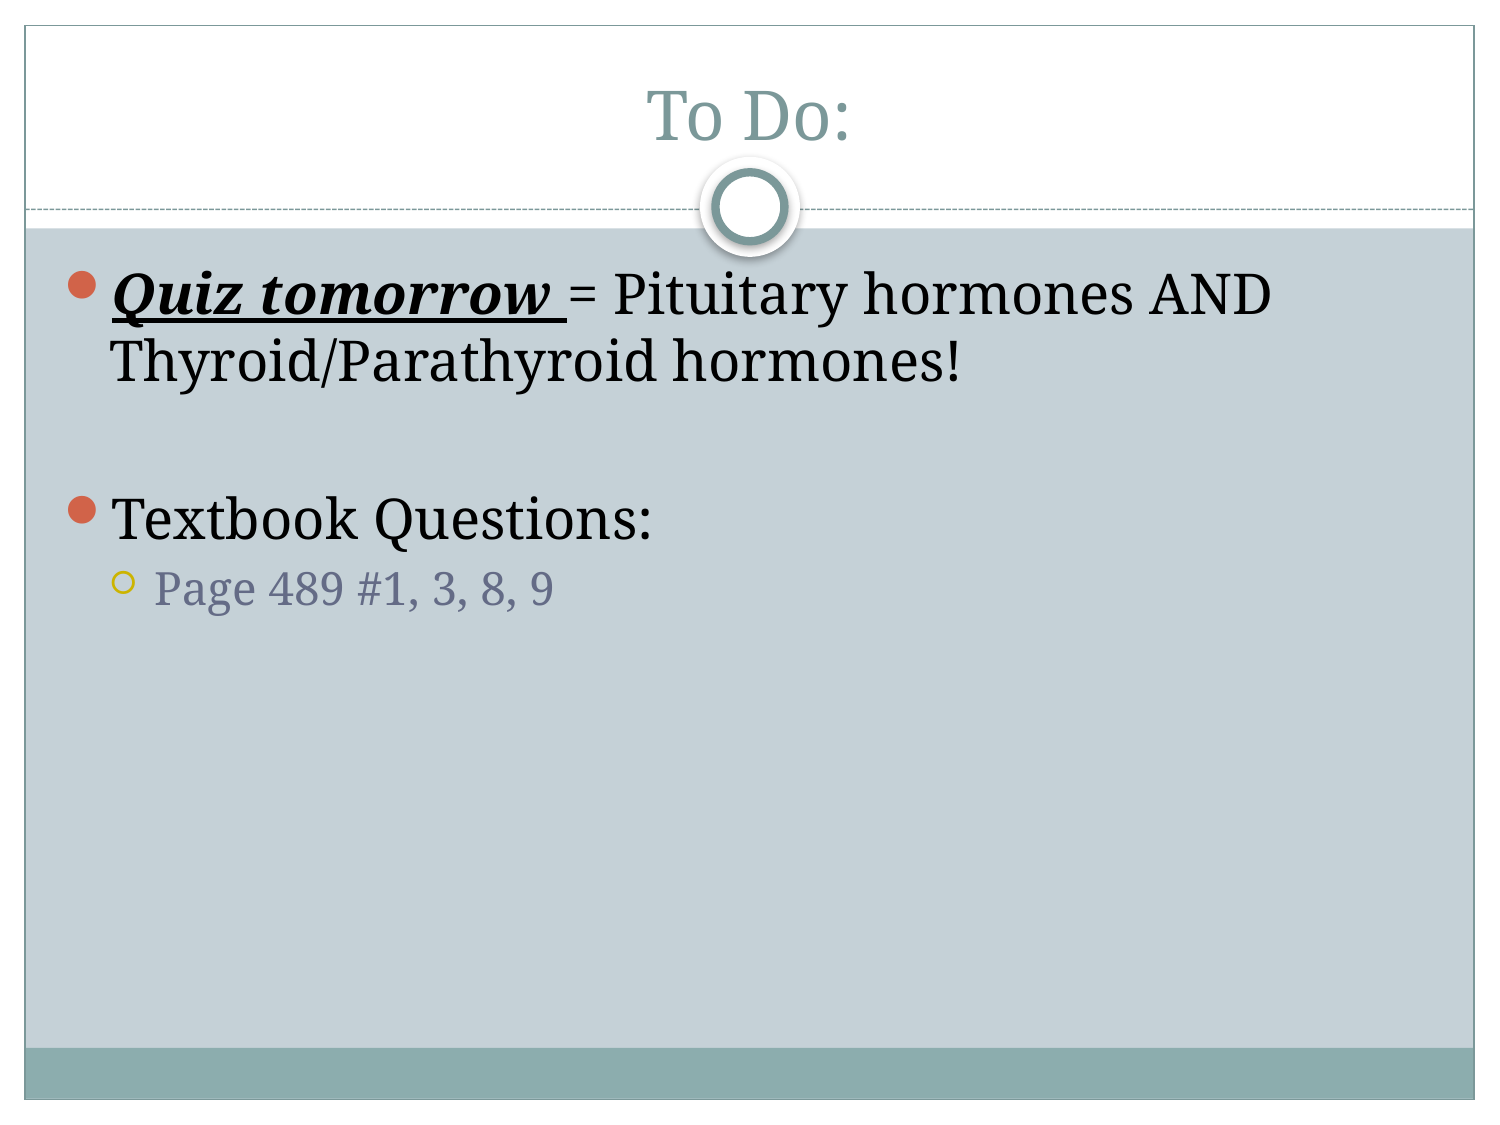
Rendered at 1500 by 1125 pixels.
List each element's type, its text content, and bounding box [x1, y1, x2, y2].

title To Do: [49, 37, 1450, 162]
list Quiz tomorrow = Pituitary hormones AND Thyroid/Parathyroid hormones! Textbook Questions: Page 489 #1, 3, 8, 9 [49, 250, 1445, 1001]
